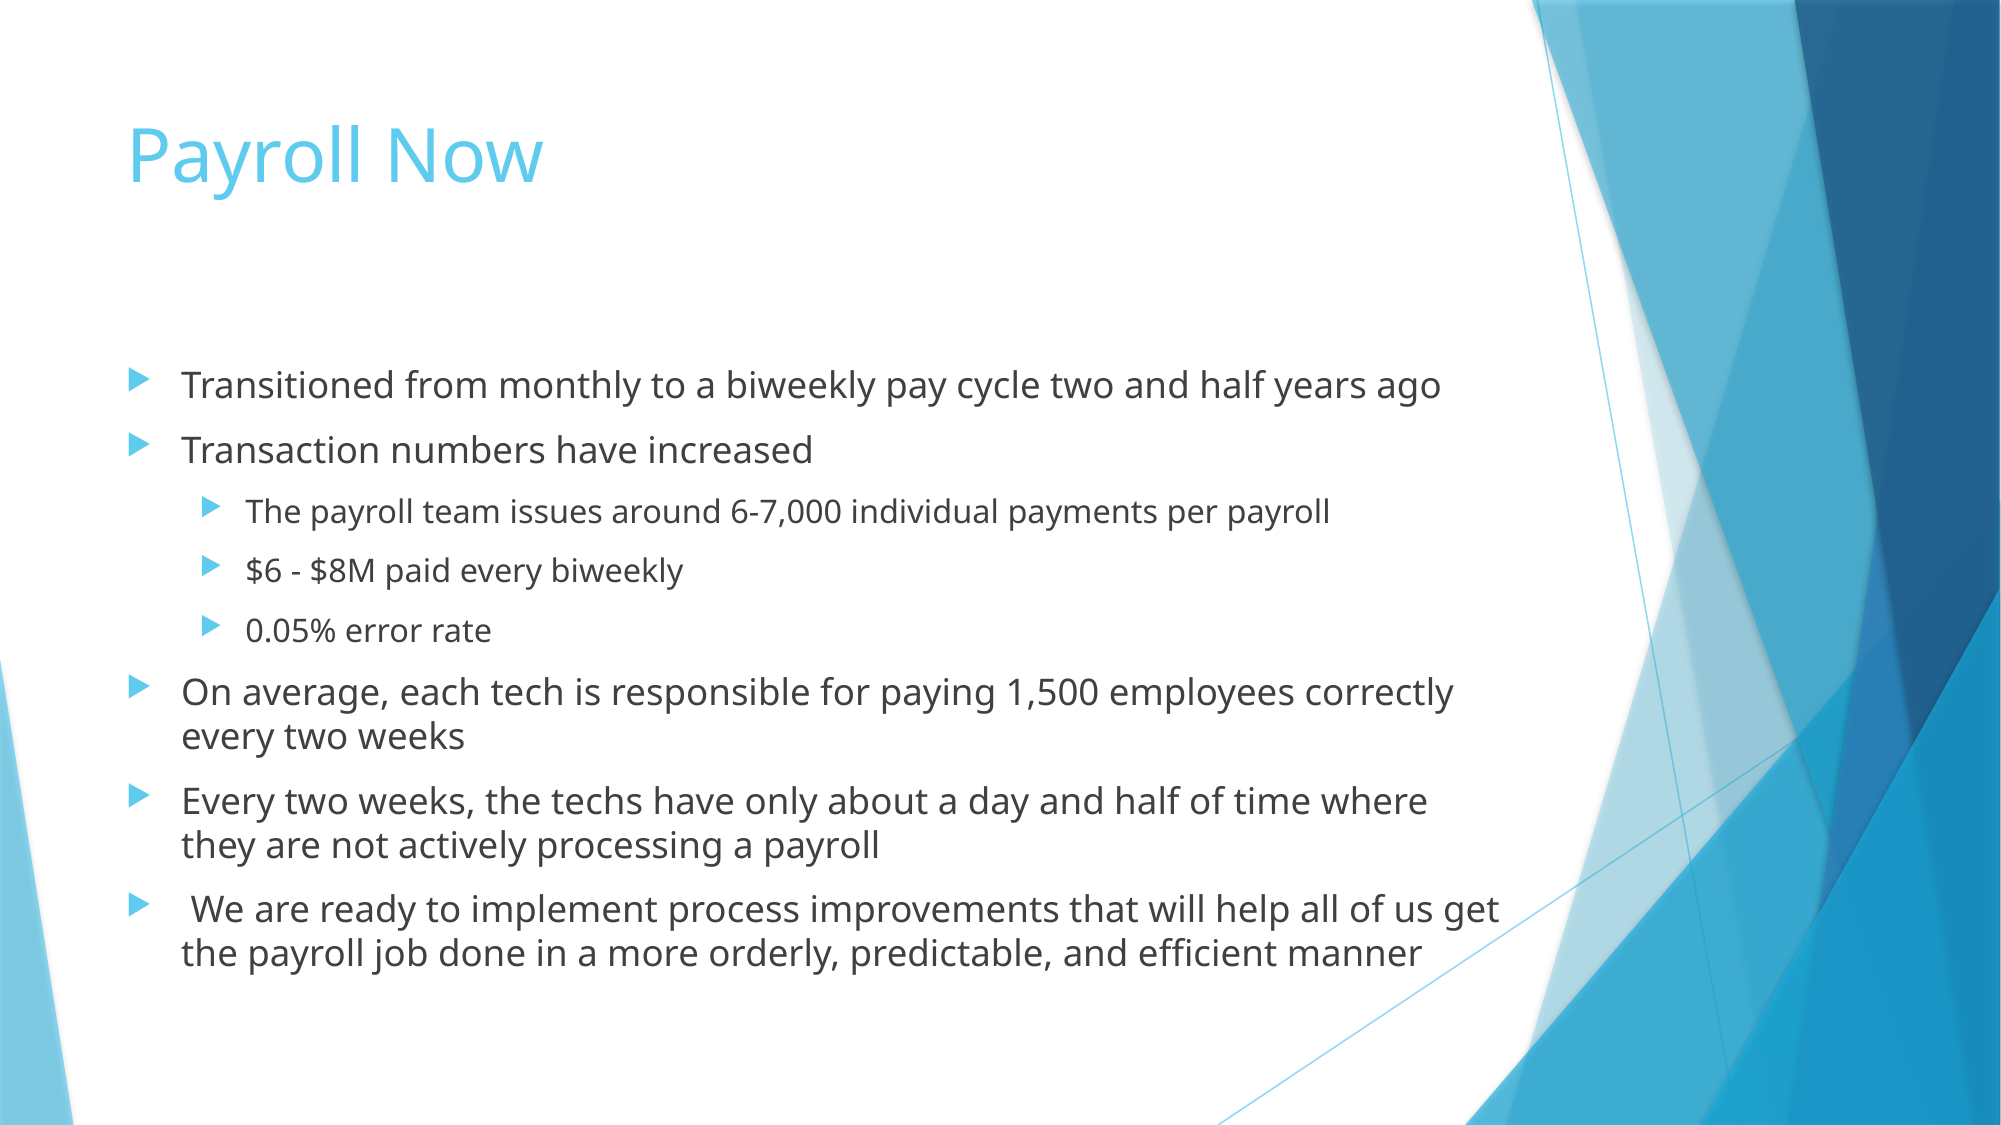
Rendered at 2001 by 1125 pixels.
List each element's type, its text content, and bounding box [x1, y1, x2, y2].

title Payroll Now [111, 99, 1522, 317]
list Transitioned from monthly to a biweekly pay cycle two and half years ago Transaction numbers have increased The payroll team issues around 6-7,000 individual payments per payroll $6 - $8M paid every biweekly 0.05% error rate On average, each tech is responsible for paying 1,500 employees correctly every two weeks Every two weeks, the techs have only about a day and half of time where they are not actively processing a payroll We are ready to implement process improvements that will help all of us get the payroll job done in a more orderly, predictable, and efficient manner [111, 354, 1522, 992]
